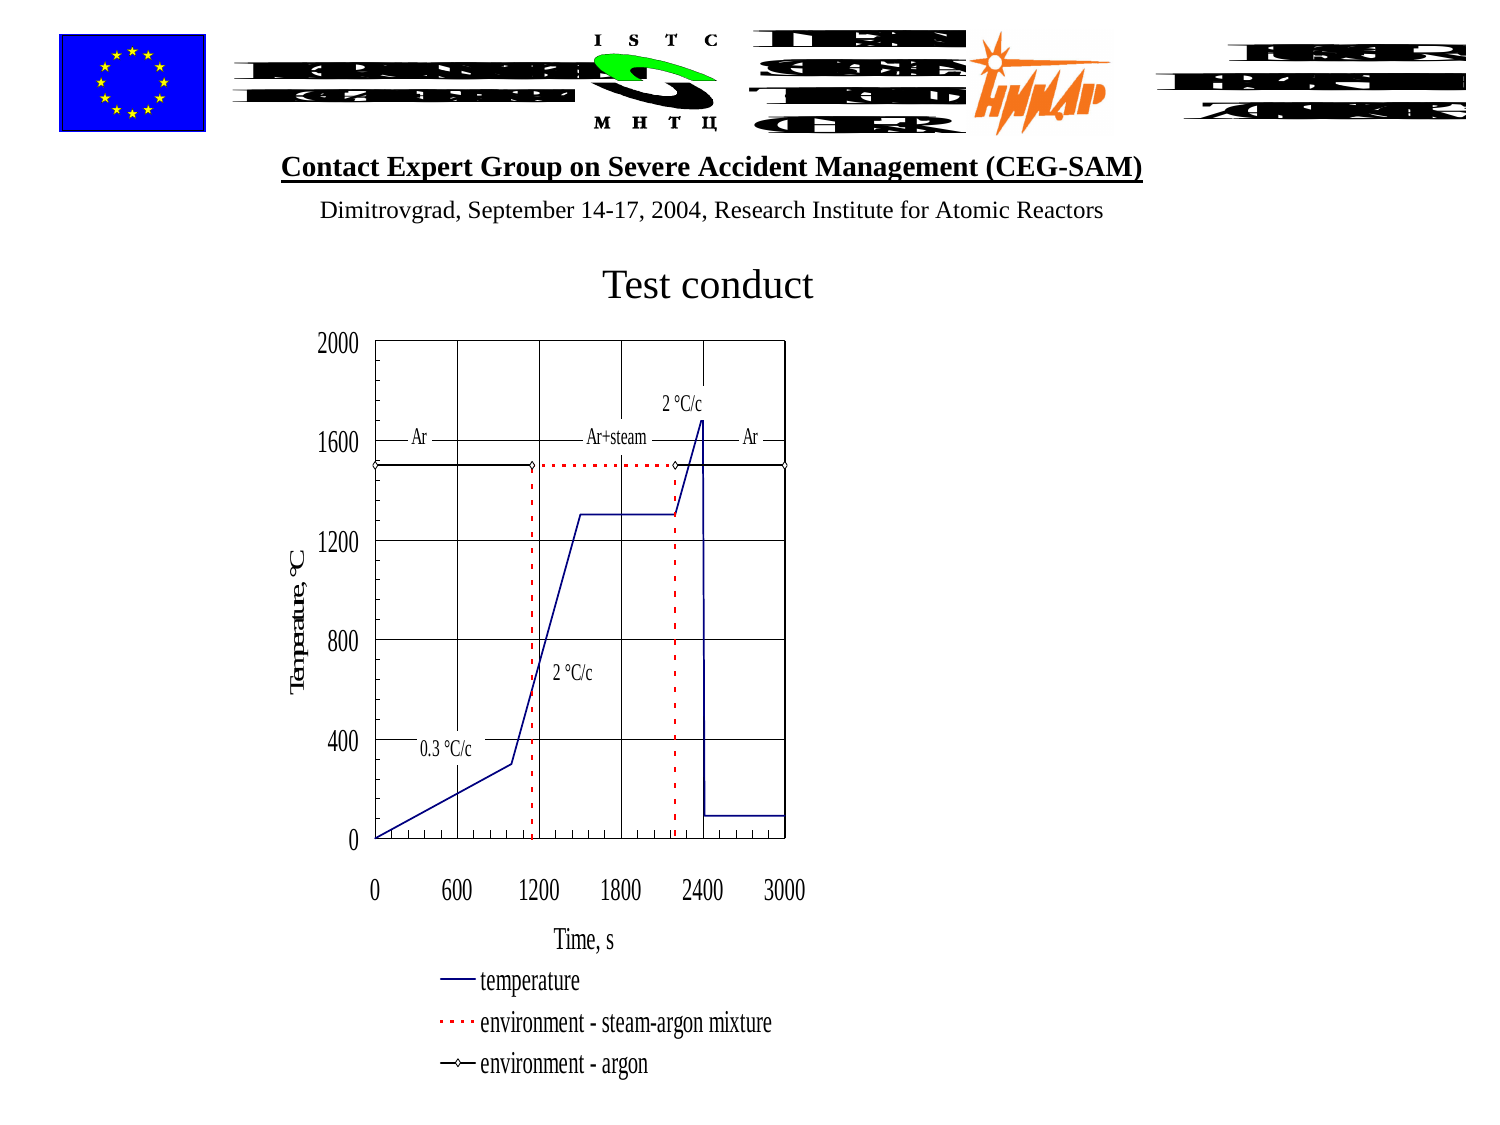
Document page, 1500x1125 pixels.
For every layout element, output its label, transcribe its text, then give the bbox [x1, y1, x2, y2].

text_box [275, 287, 1113, 1090]
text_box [44, 149, 1498, 238]
text_box Test conduct [587, 249, 963, 285]
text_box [49, 24, 1466, 148]
